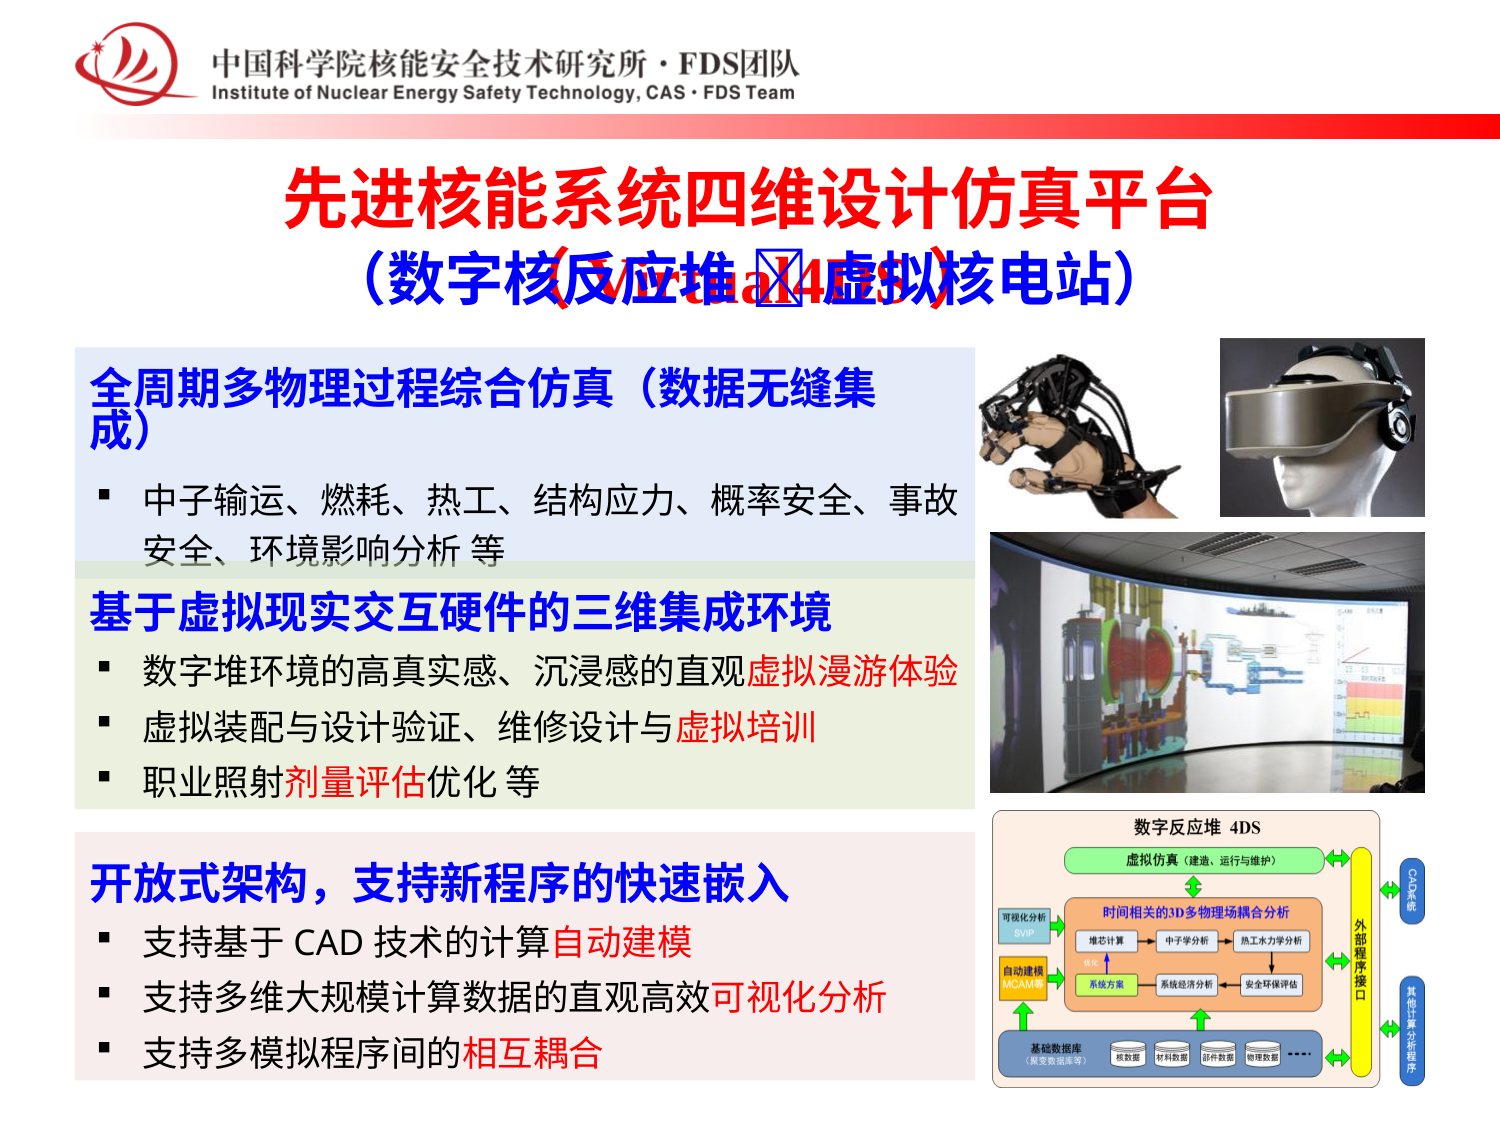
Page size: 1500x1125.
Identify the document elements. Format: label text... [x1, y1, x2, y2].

text_box 基于虚拟现实交互硬件的三维集成环境 数字堆环境的高真实感、沉浸感的直观虚拟漫游体验 虚拟装配与设计验证、维修设计与虚拟培训 职业照射剂量评估优化 等 [74, 560, 976, 810]
picture [974, 351, 1187, 523]
text_box 先进核能系统四维设计仿真平台（Virtual4DS） [24, 149, 1475, 235]
picture [75, 22, 800, 106]
picture [991, 810, 1426, 1088]
picture [1220, 338, 1426, 518]
picture [989, 531, 1426, 794]
text_box 开放式架构，支持新程序的快速嵌入 支持基于CAD技术的计算自动建模 支持多维大规模计算数据的直观高效可视化分析 支持多模拟程序间的相互耦合 [74, 831, 976, 1081]
text_box （数字核反应堆  虚拟核电站） [0, 235, 1500, 320]
text_box 全周期多物理过程综合仿真（数据无缝集成） 中子输运、燃耗、热工、结构应力、概率安全、事故安全、环境影响分析 等 [74, 347, 976, 560]
